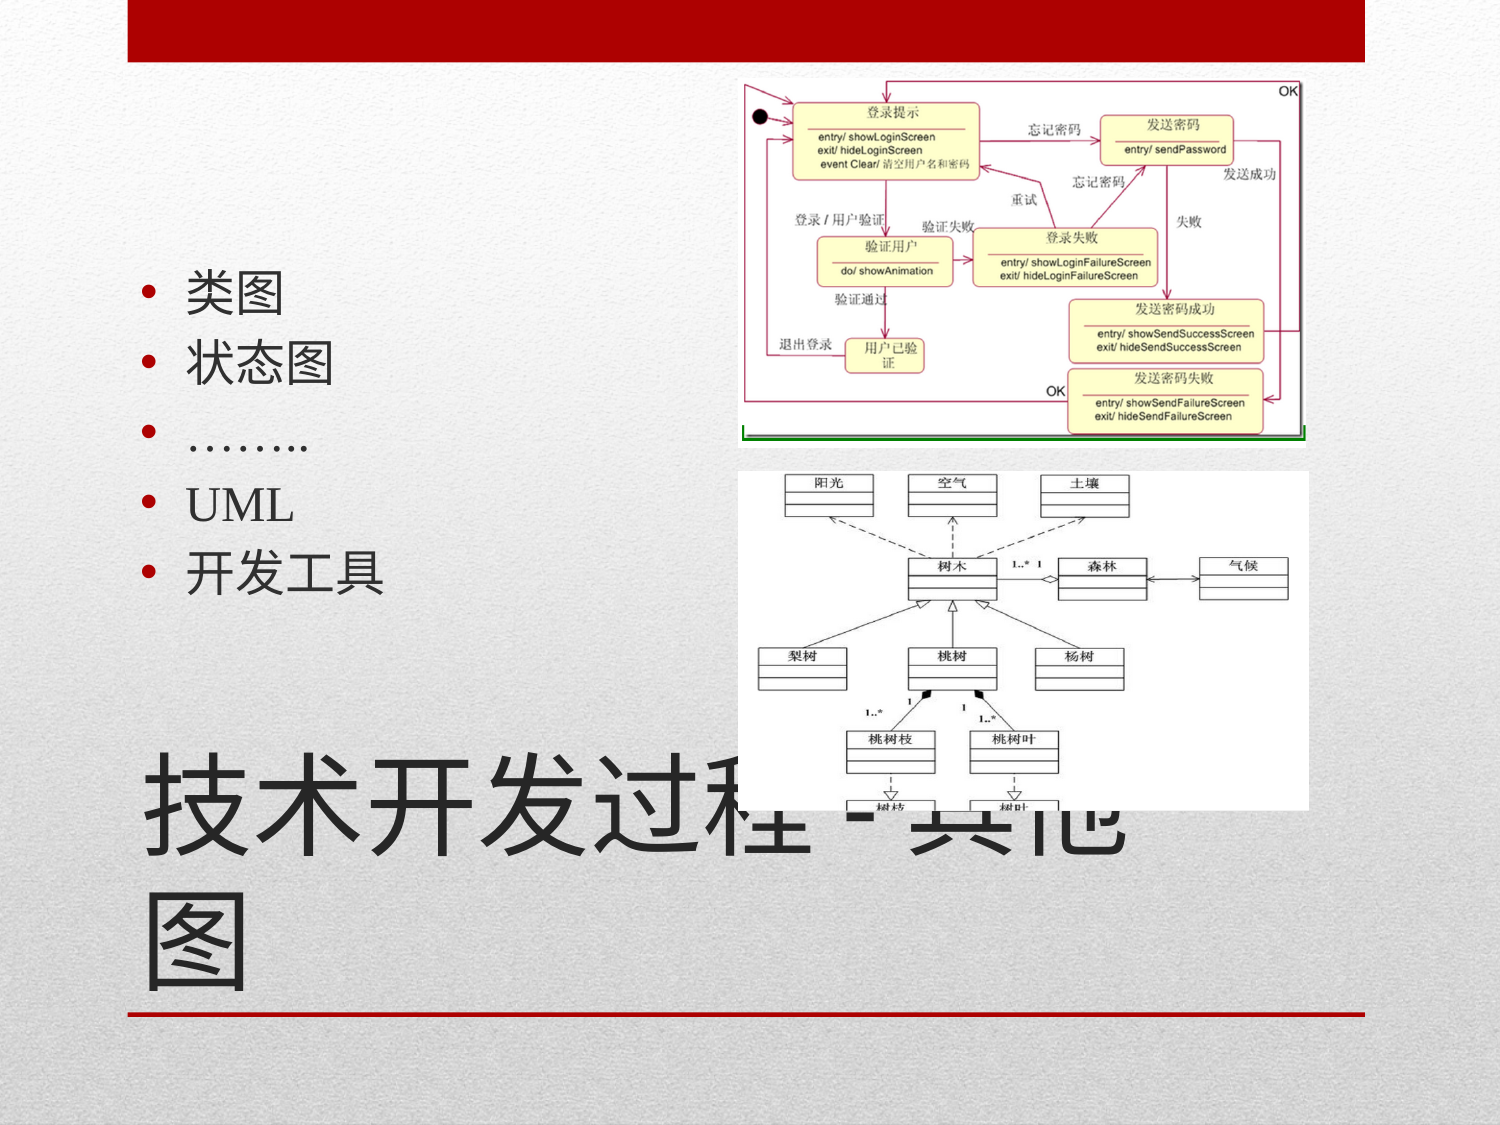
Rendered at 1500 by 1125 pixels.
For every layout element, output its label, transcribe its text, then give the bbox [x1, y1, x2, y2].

picture [737, 470, 1310, 812]
picture [737, 77, 1306, 449]
title 技术开发过程-其他图 [125, 750, 1238, 1013]
list 类图 状态图 …….. UML 开发工具 [125, 112, 1363, 750]
